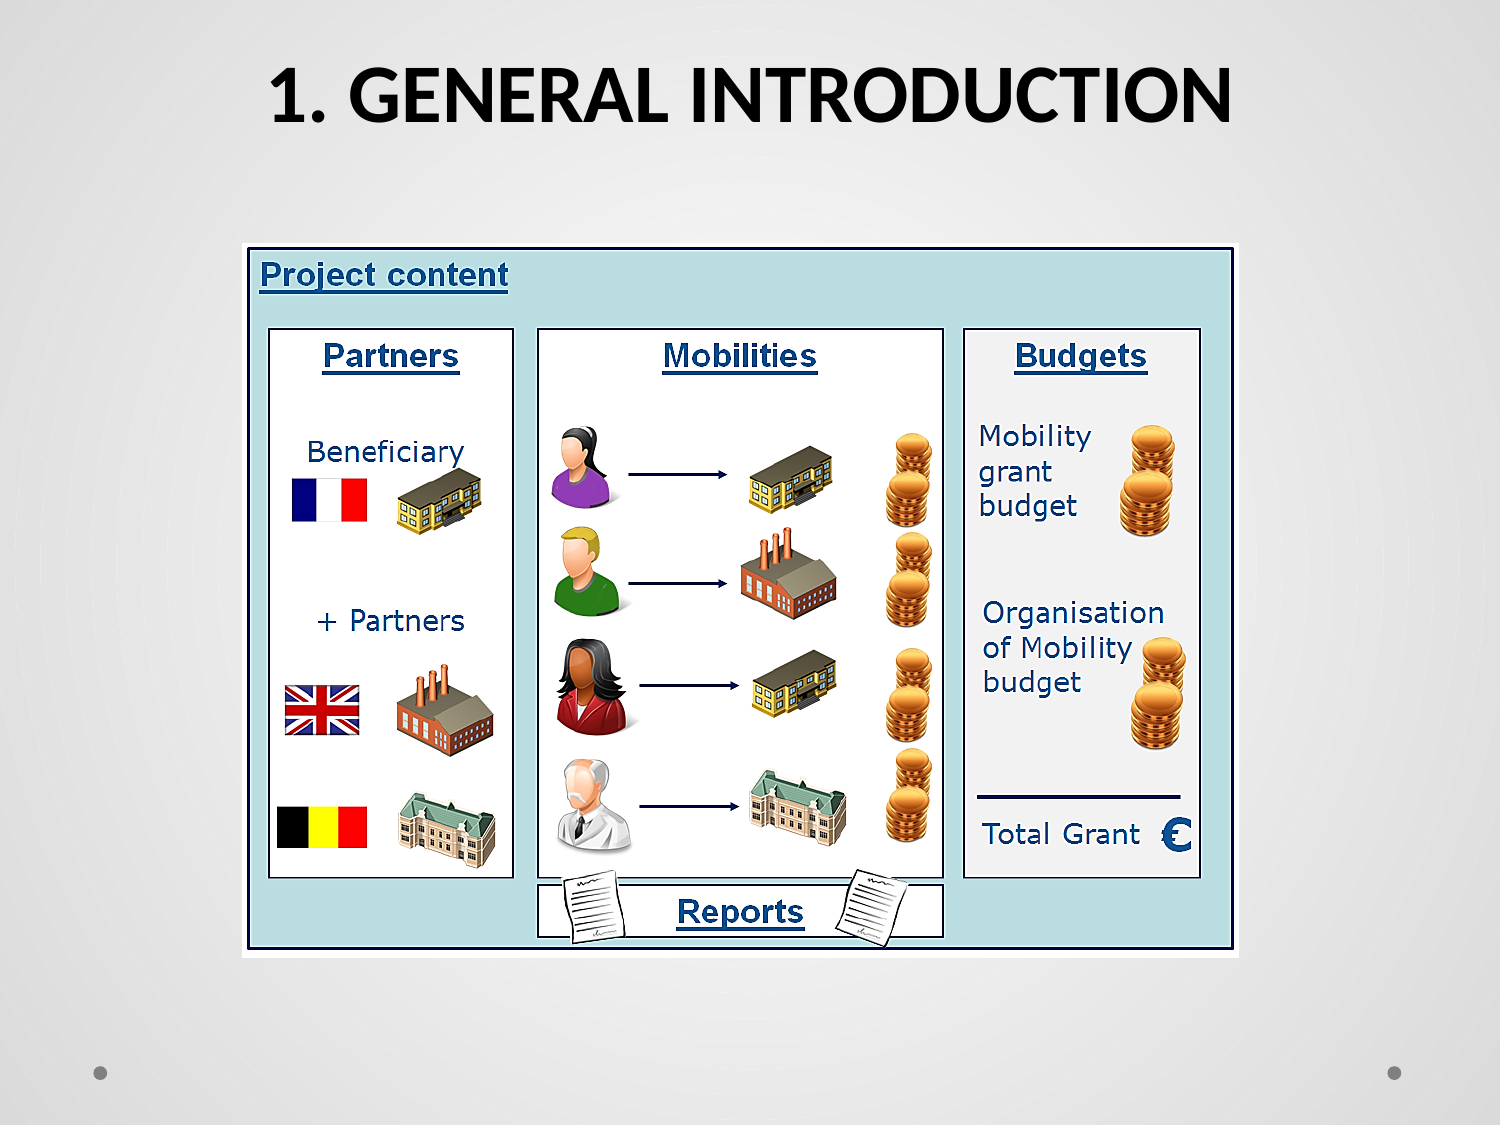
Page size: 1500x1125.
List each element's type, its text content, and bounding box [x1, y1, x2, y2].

picture [241, 243, 1239, 958]
text_box 1. GENERAL INTRODUCTION [74, 45, 1425, 233]
